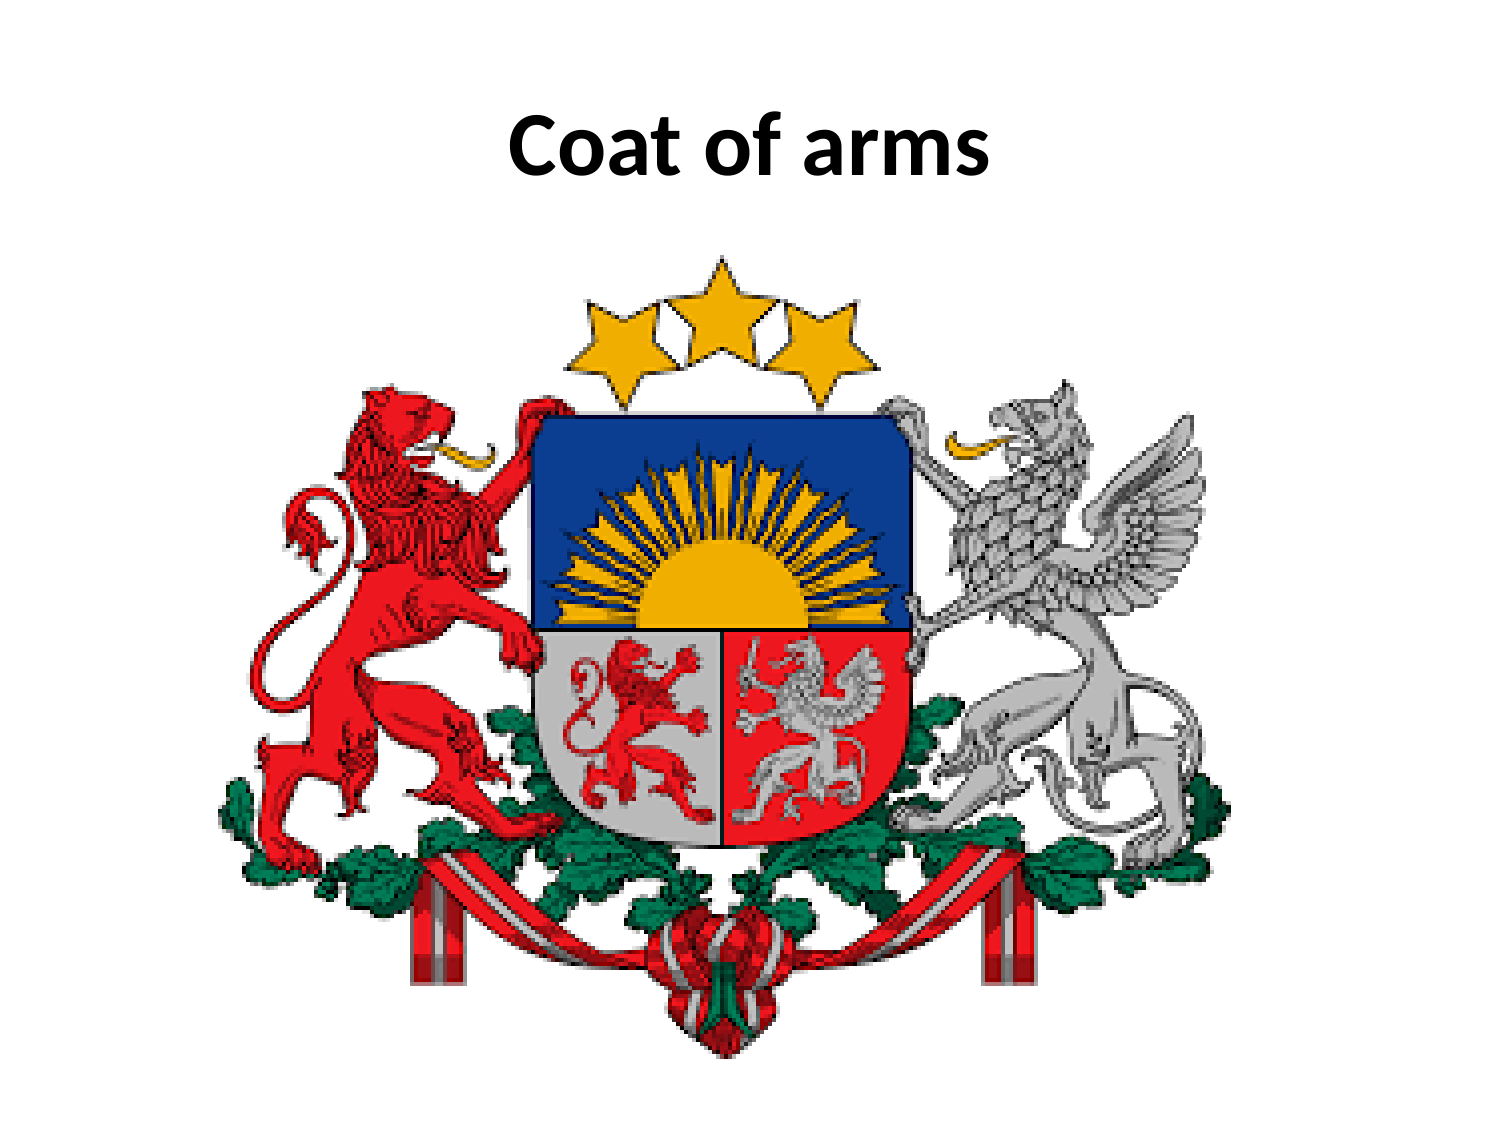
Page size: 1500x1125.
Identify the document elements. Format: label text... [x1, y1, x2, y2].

title Coat of arms [75, 45, 1425, 233]
picture [218, 255, 1231, 1059]
